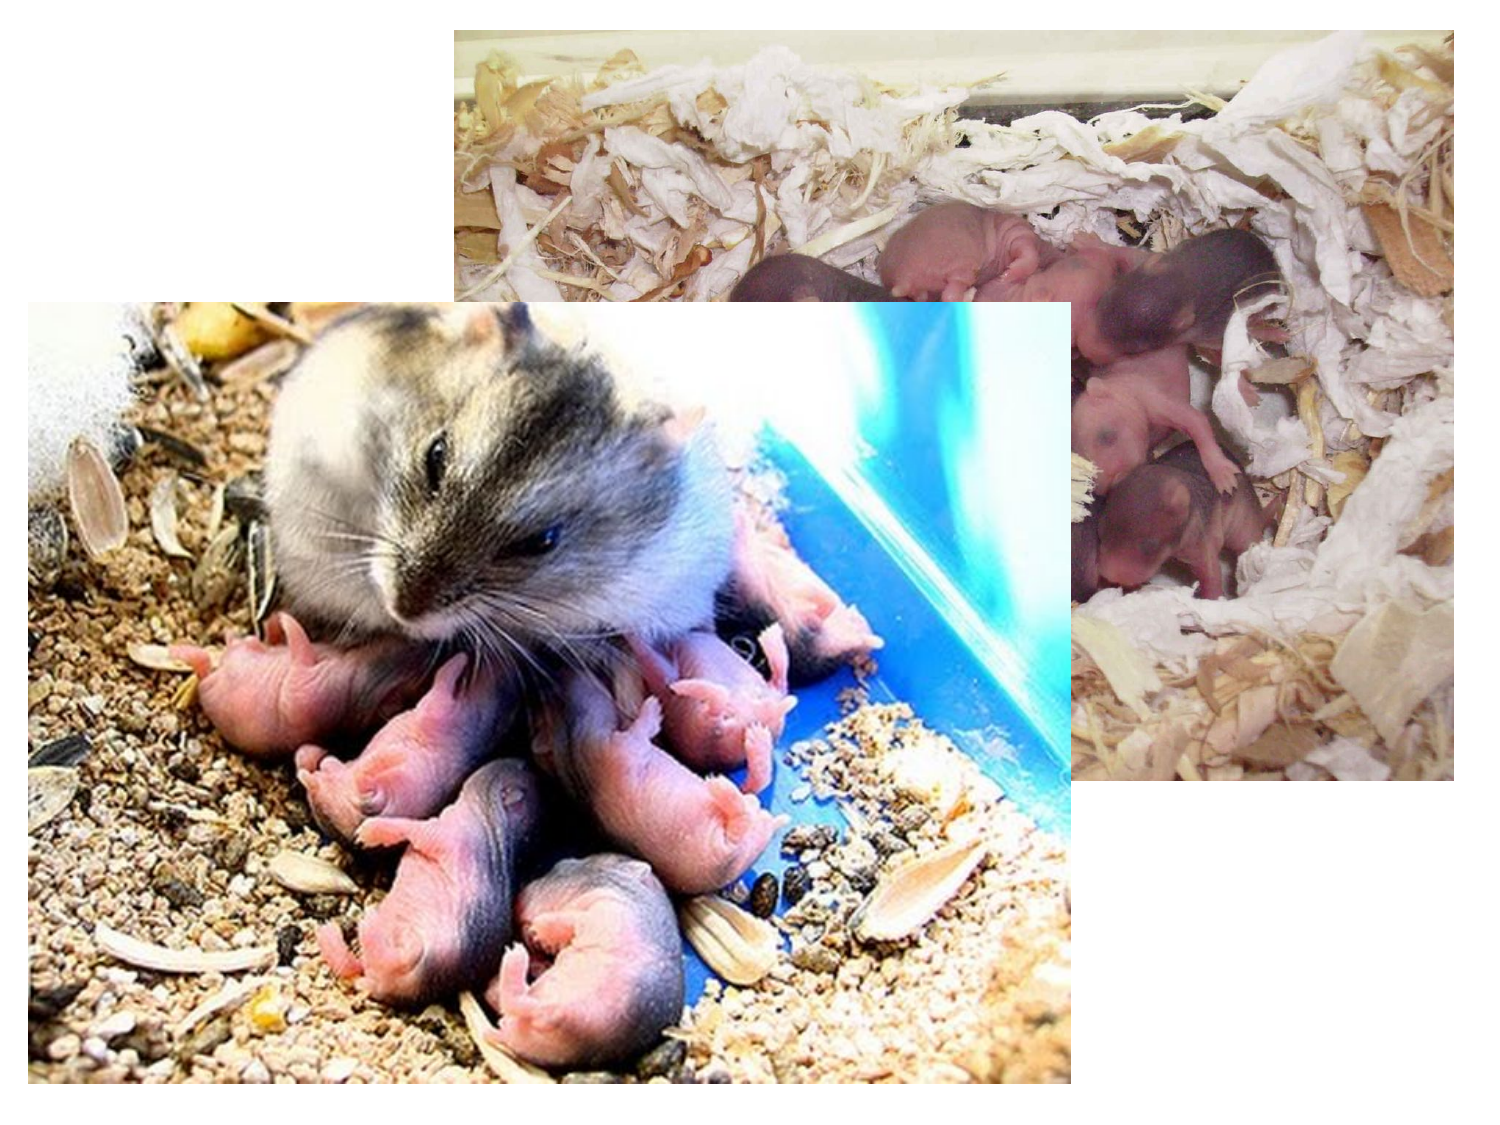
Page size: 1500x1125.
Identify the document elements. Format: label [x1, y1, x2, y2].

picture [27, 30, 1454, 1085]
